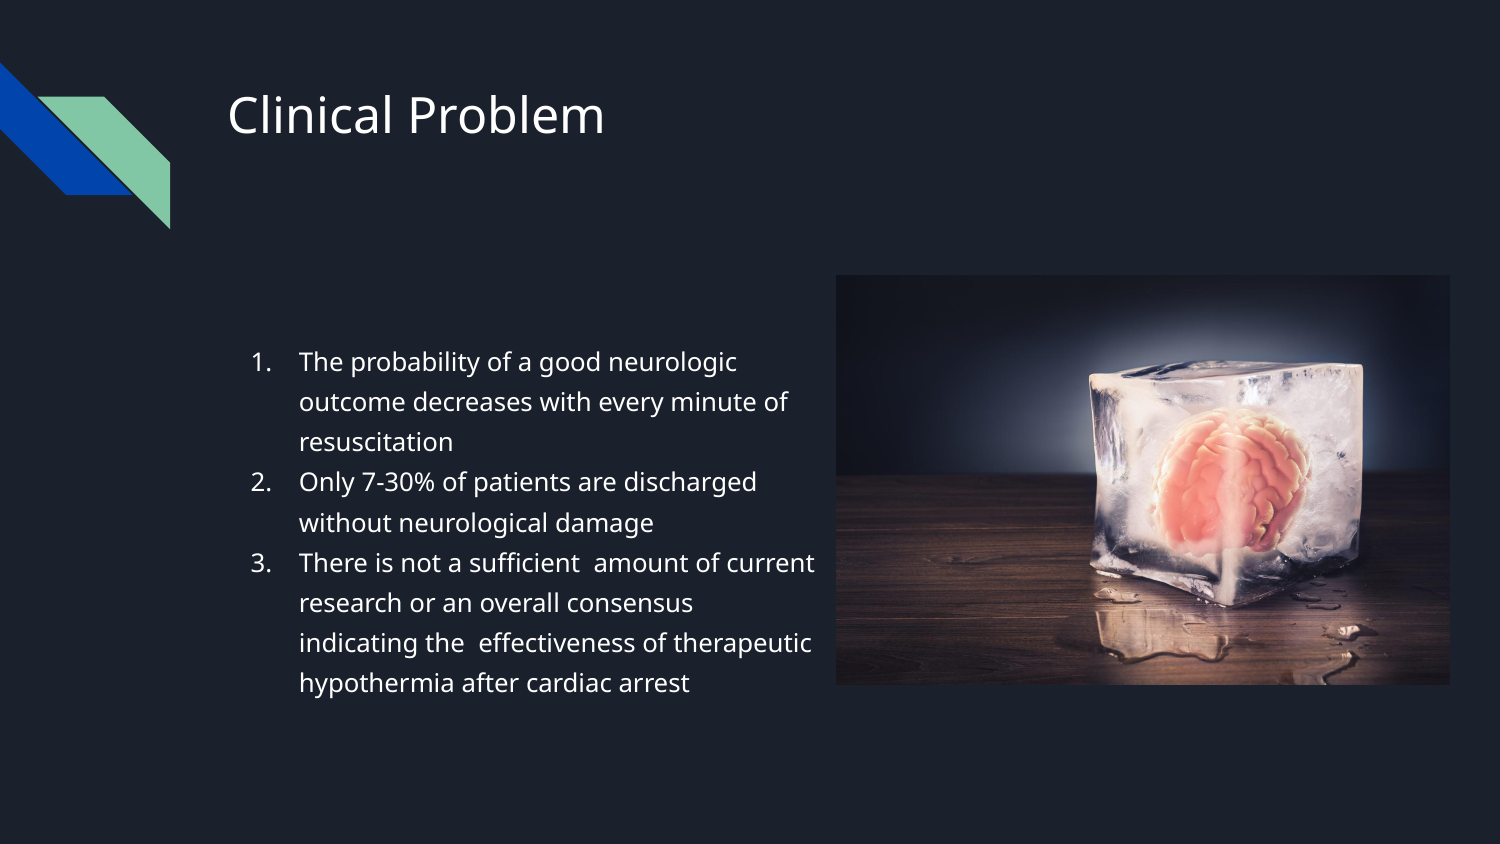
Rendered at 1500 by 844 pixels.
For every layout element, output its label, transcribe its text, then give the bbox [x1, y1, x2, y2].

list The probability of a good neurologic outcome decreases with every minute of resuscitation Only 7-30% of patients are discharged without neurological damage There is not a sufficient amount of current research or an overall consensus indicating the effectiveness of therapeutic hypothermia after cardiac arrest [212, 323, 836, 720]
picture [835, 275, 1451, 686]
title Clinical Problem [212, 64, 836, 310]
